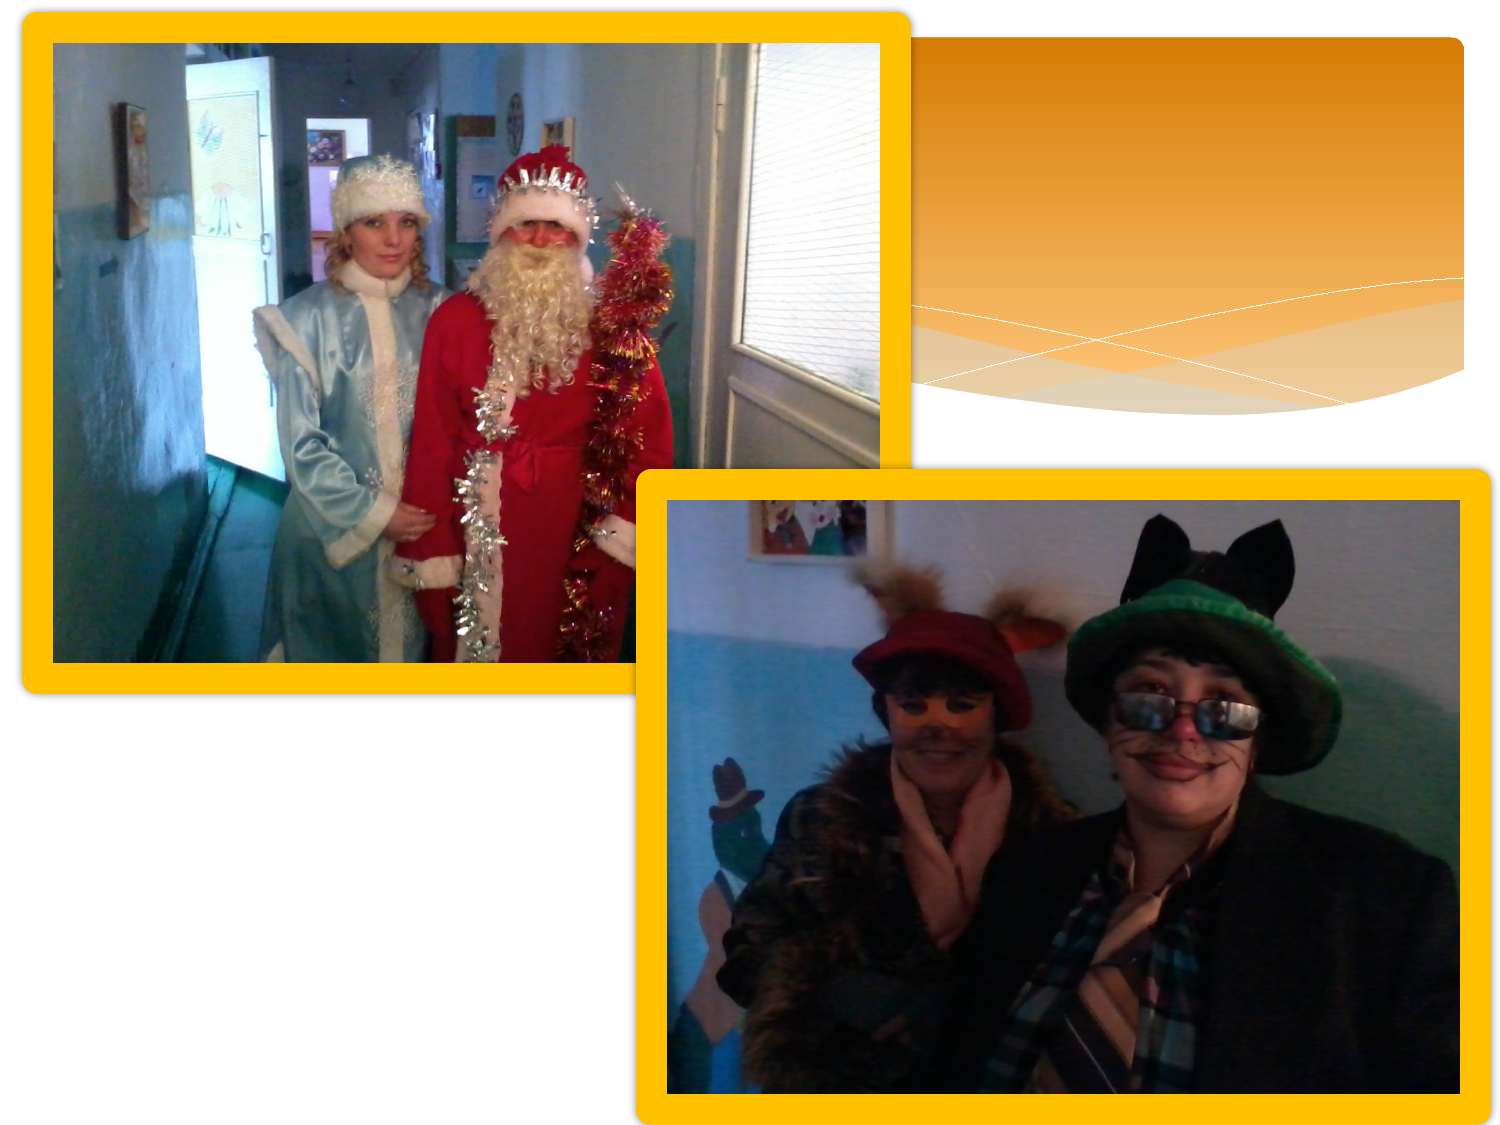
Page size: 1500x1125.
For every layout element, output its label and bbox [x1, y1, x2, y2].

list [52, 42, 881, 664]
list [667, 499, 1460, 1095]
